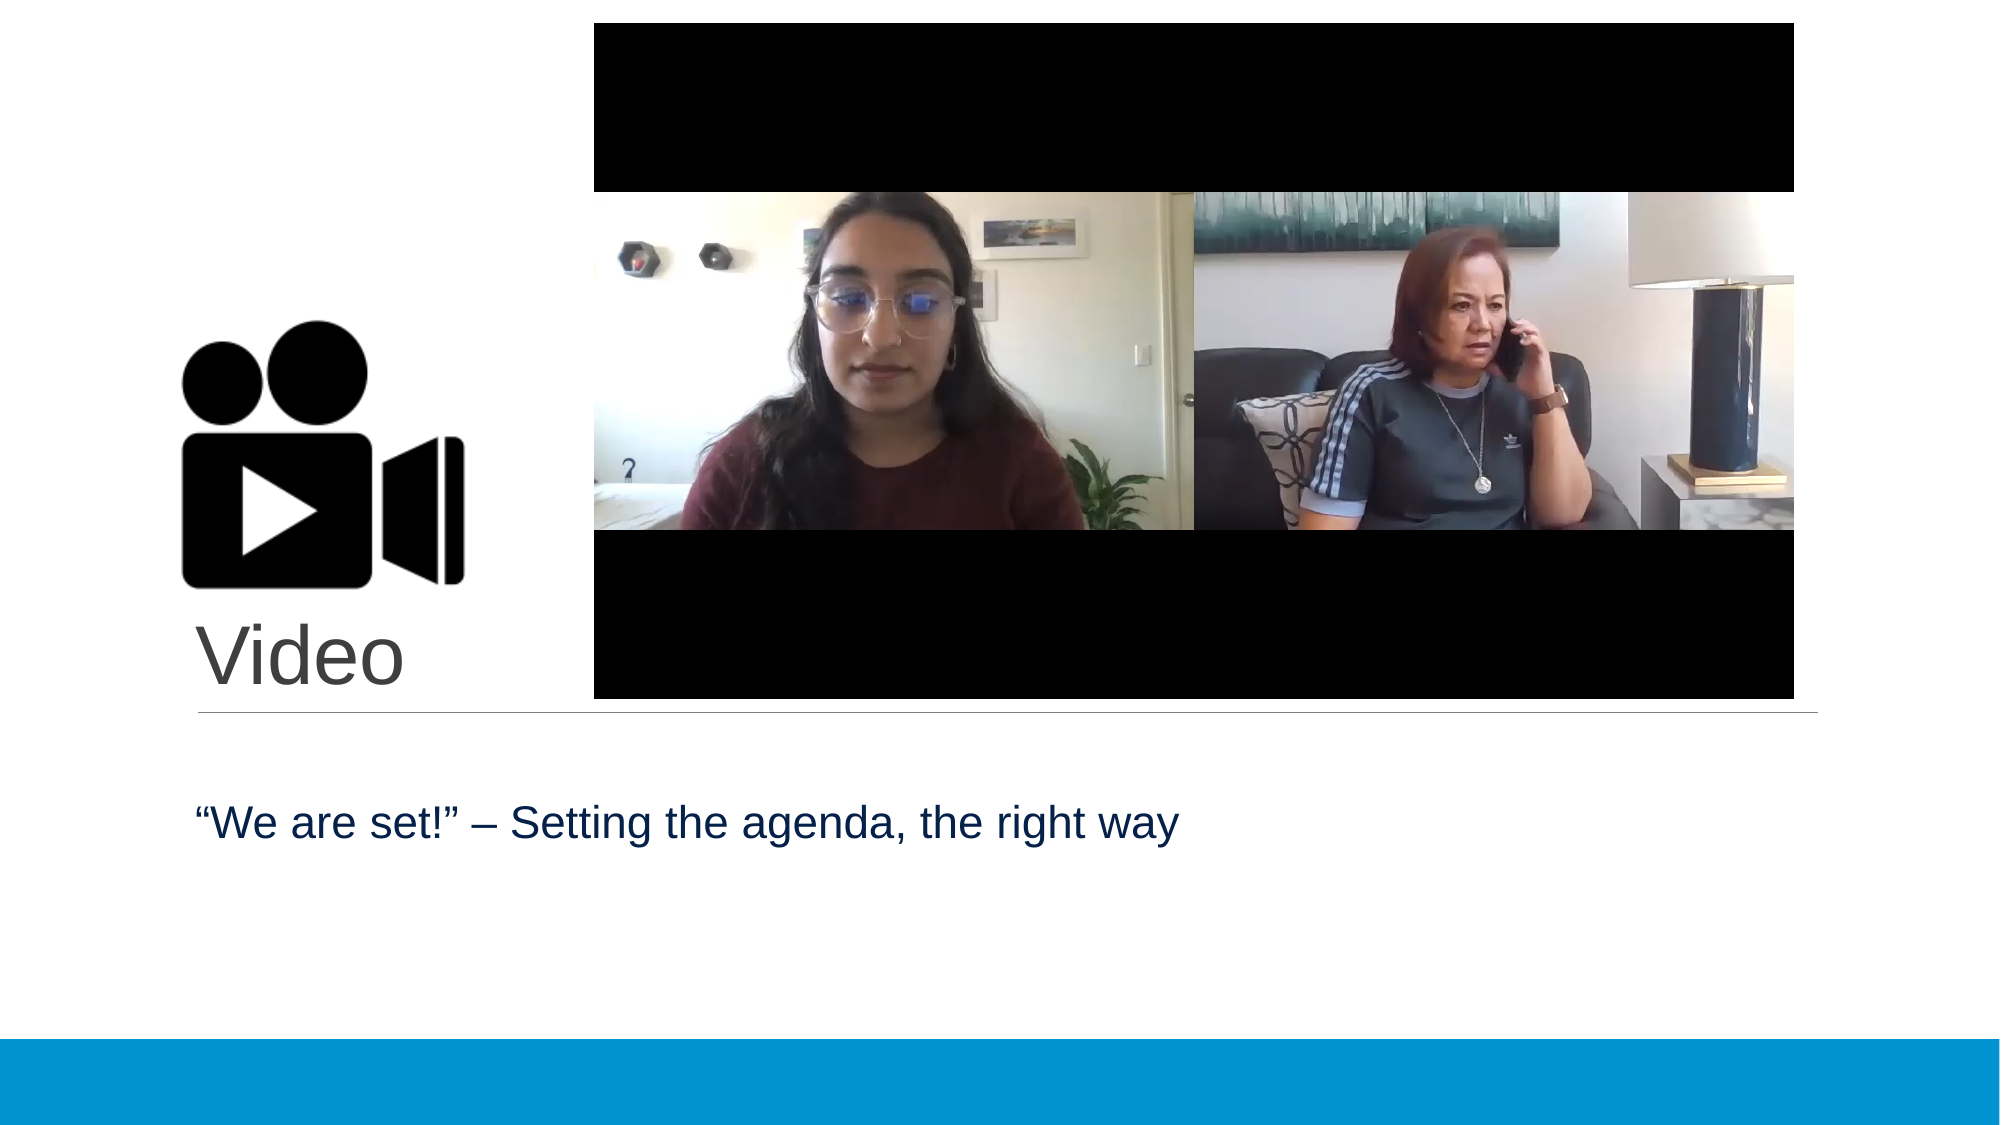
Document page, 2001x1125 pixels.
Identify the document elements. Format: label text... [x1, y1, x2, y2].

title Video [180, 124, 1830, 710]
picture [165, 290, 482, 619]
list “We are set!” – Setting the agenda, the right way [180, 730, 1830, 918]
picture [593, 23, 1794, 699]
